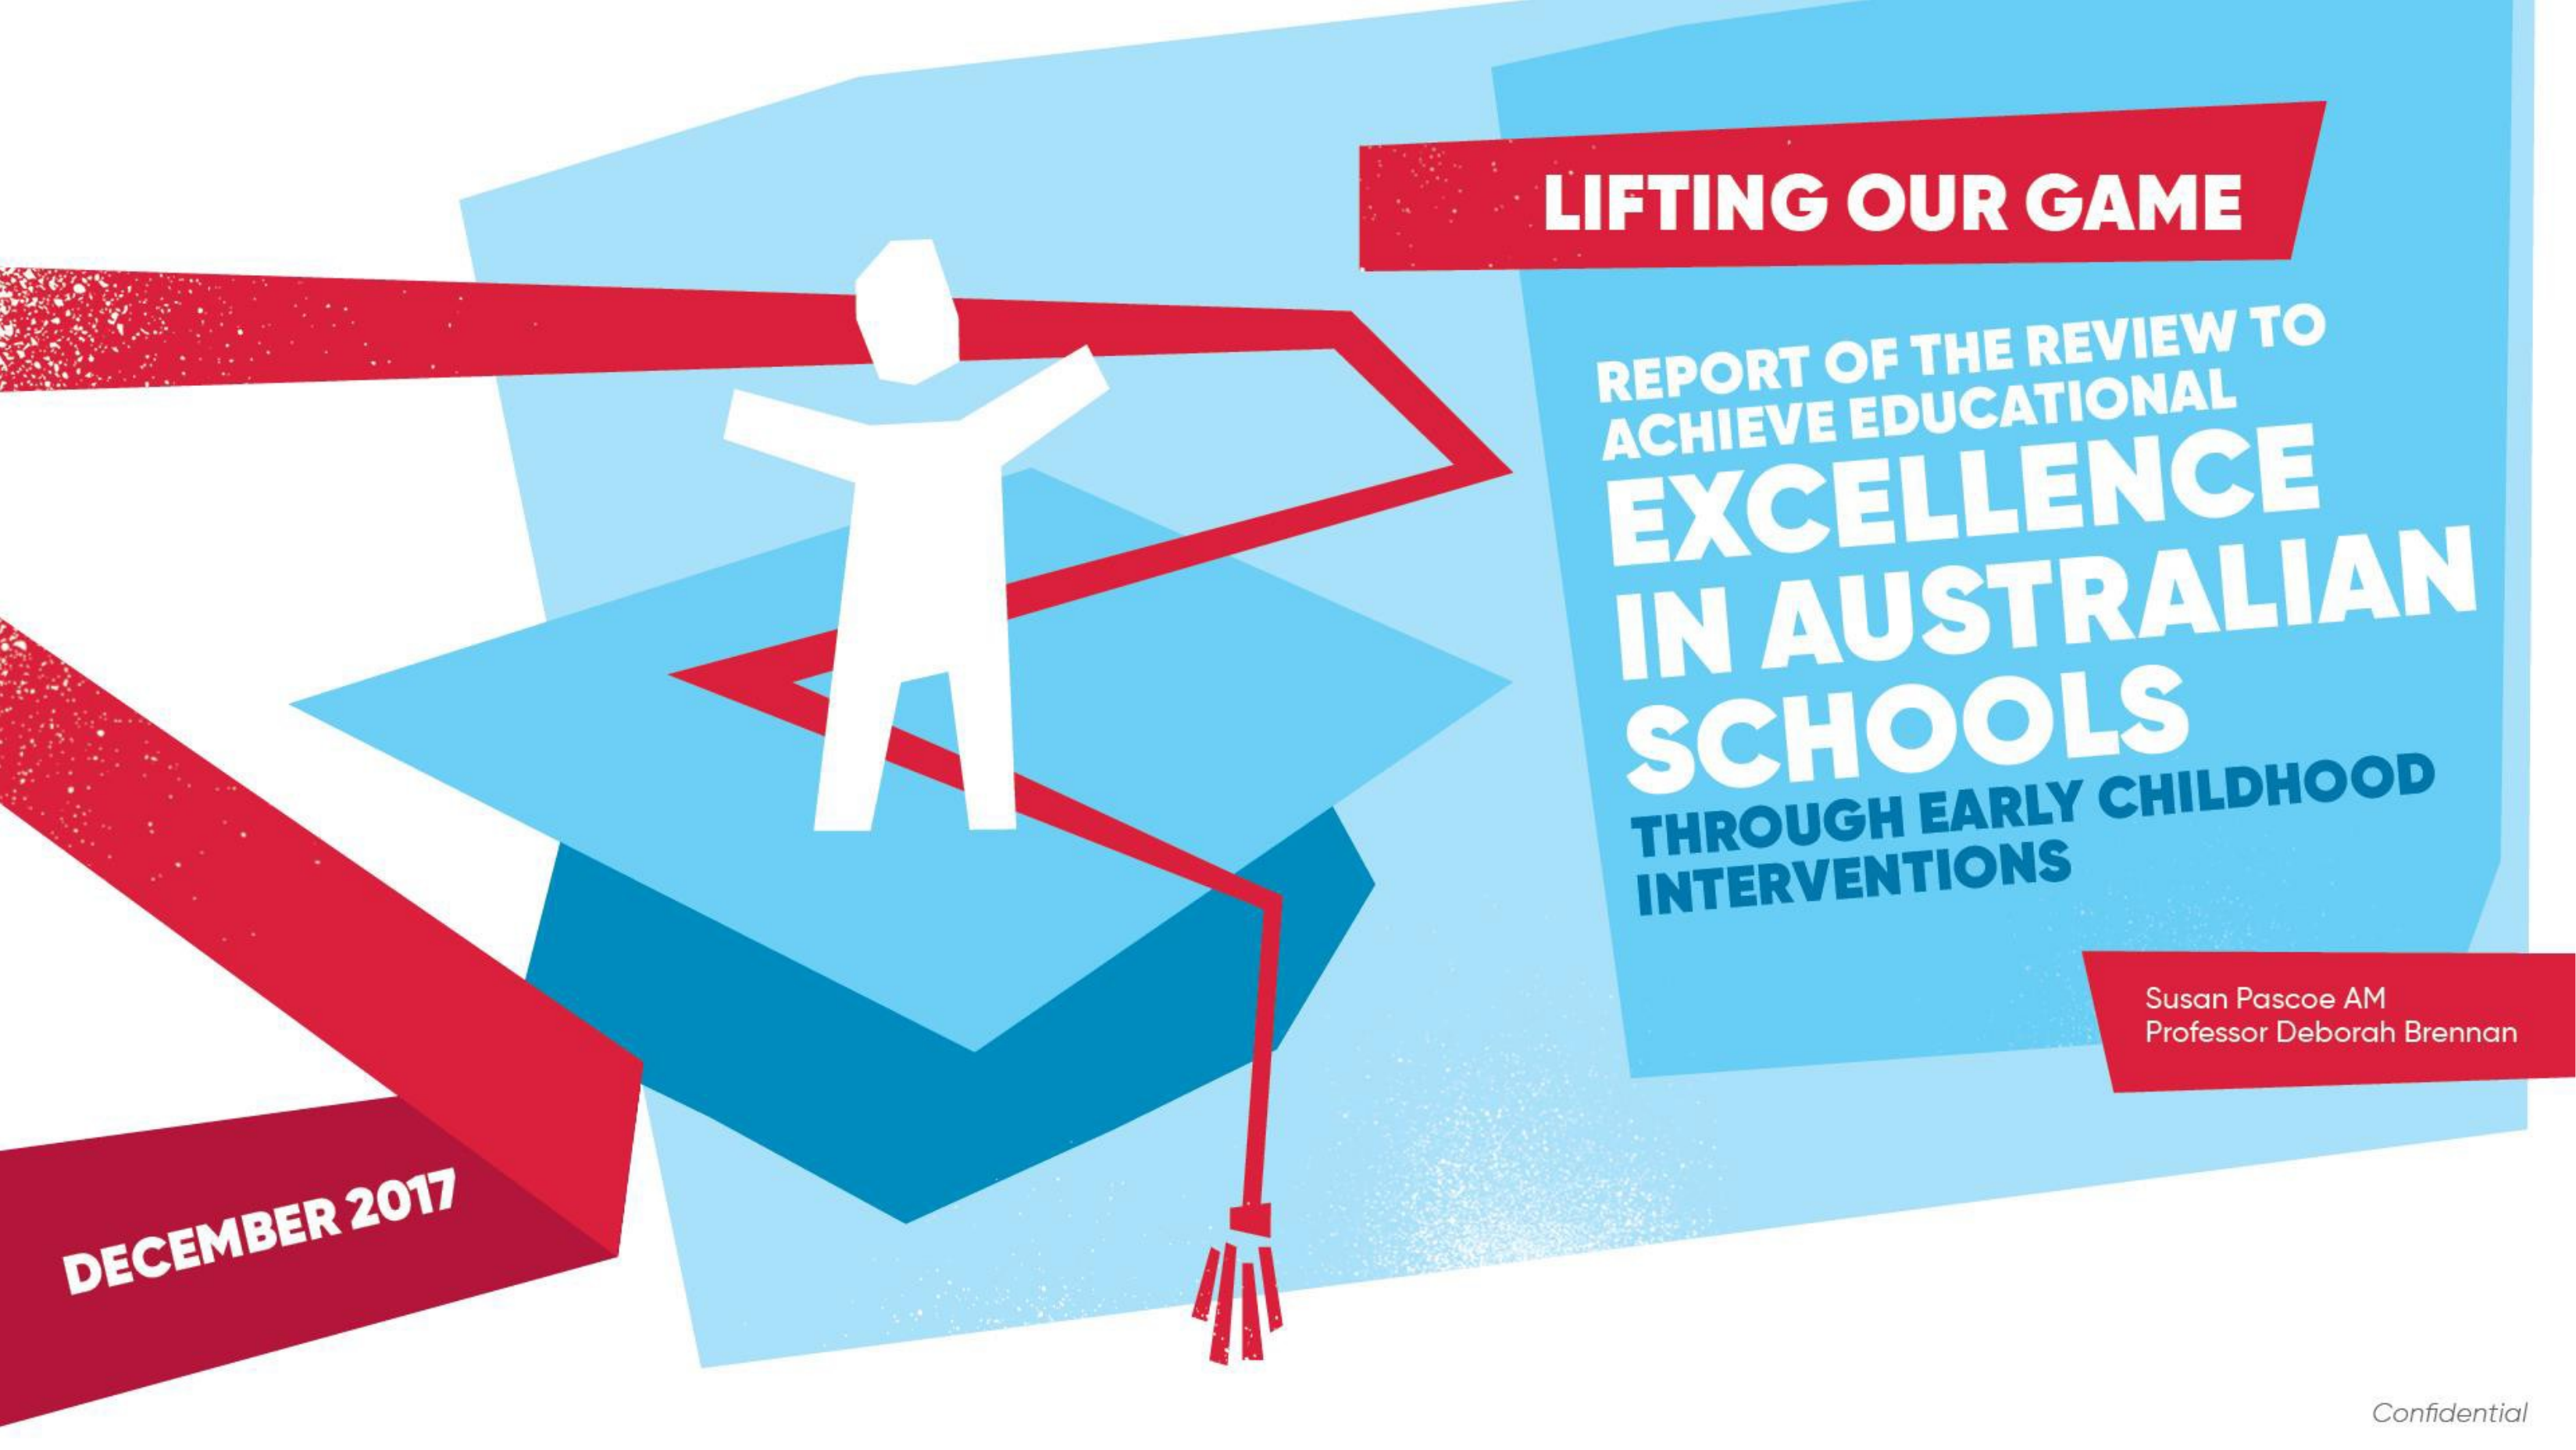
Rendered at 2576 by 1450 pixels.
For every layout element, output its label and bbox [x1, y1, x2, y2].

text_box [0, 0, 2576, 1438]
text_box [2305, 1348, 2576, 1449]
